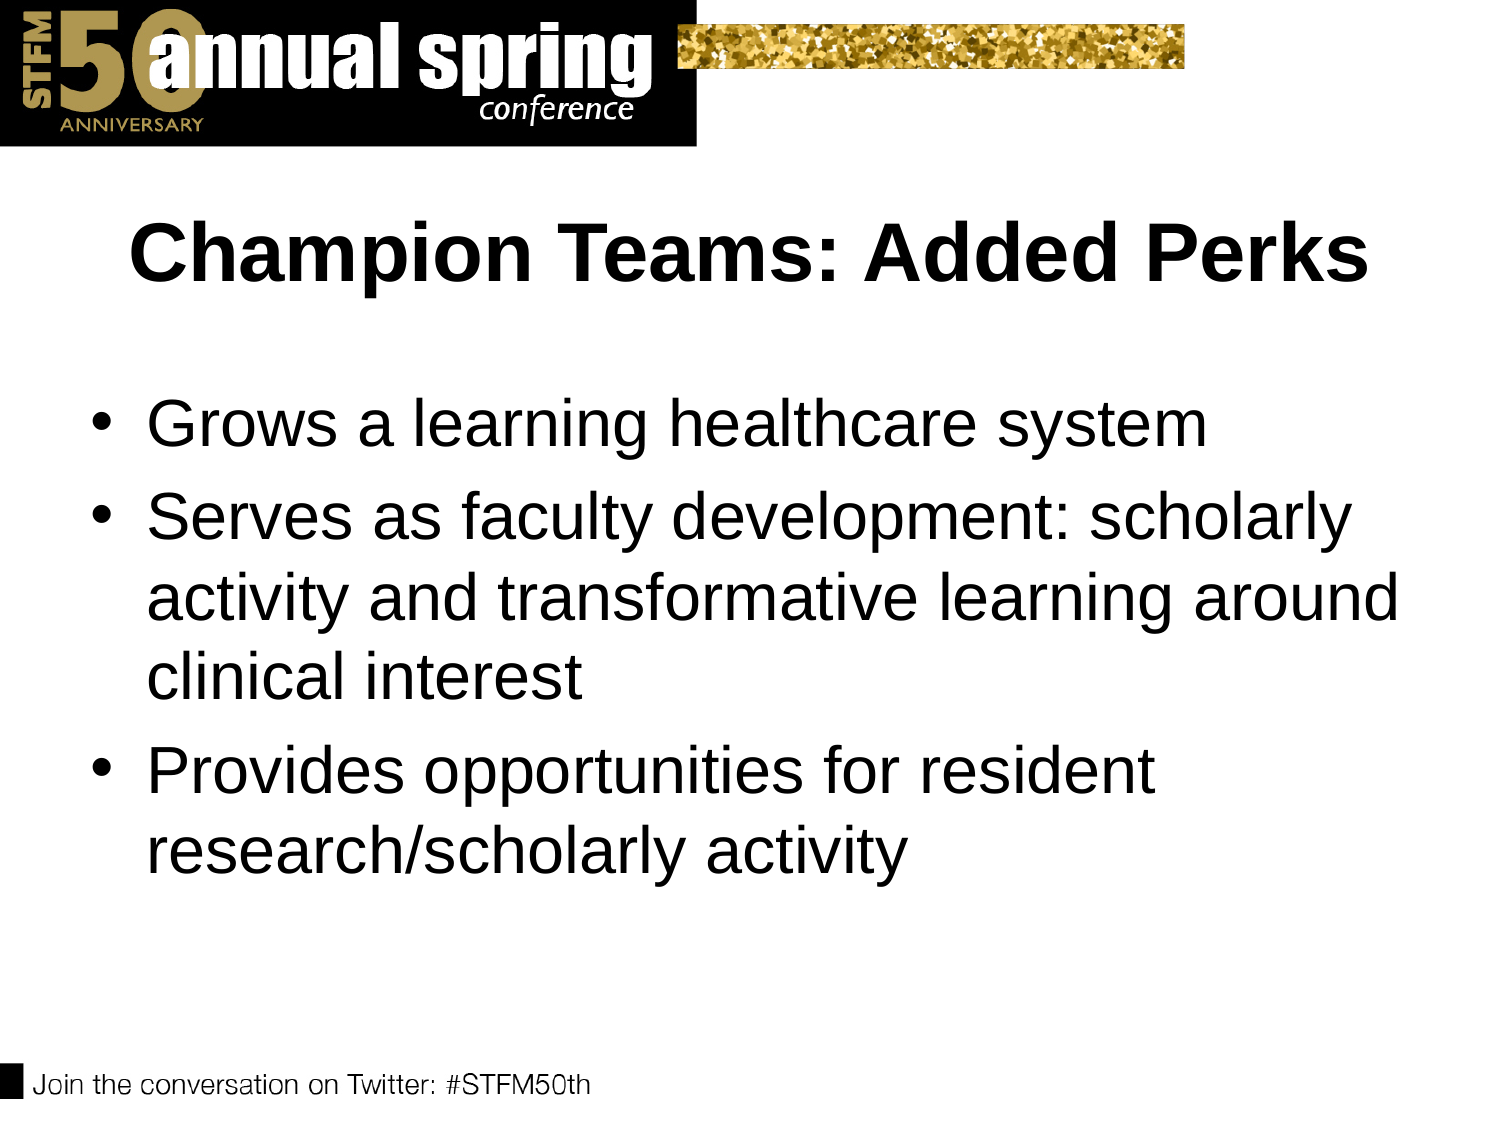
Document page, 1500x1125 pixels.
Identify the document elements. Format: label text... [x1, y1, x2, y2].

picture [0, 0, 1500, 1125]
list Grows a learning healthcare system Serves as faculty development: scholarly activity and transformative learning around clinical interest Provides opportunities for resident research/scholarly activity [75, 372, 1425, 1020]
title Champion Teams: Added Perks [75, 154, 1425, 343]
